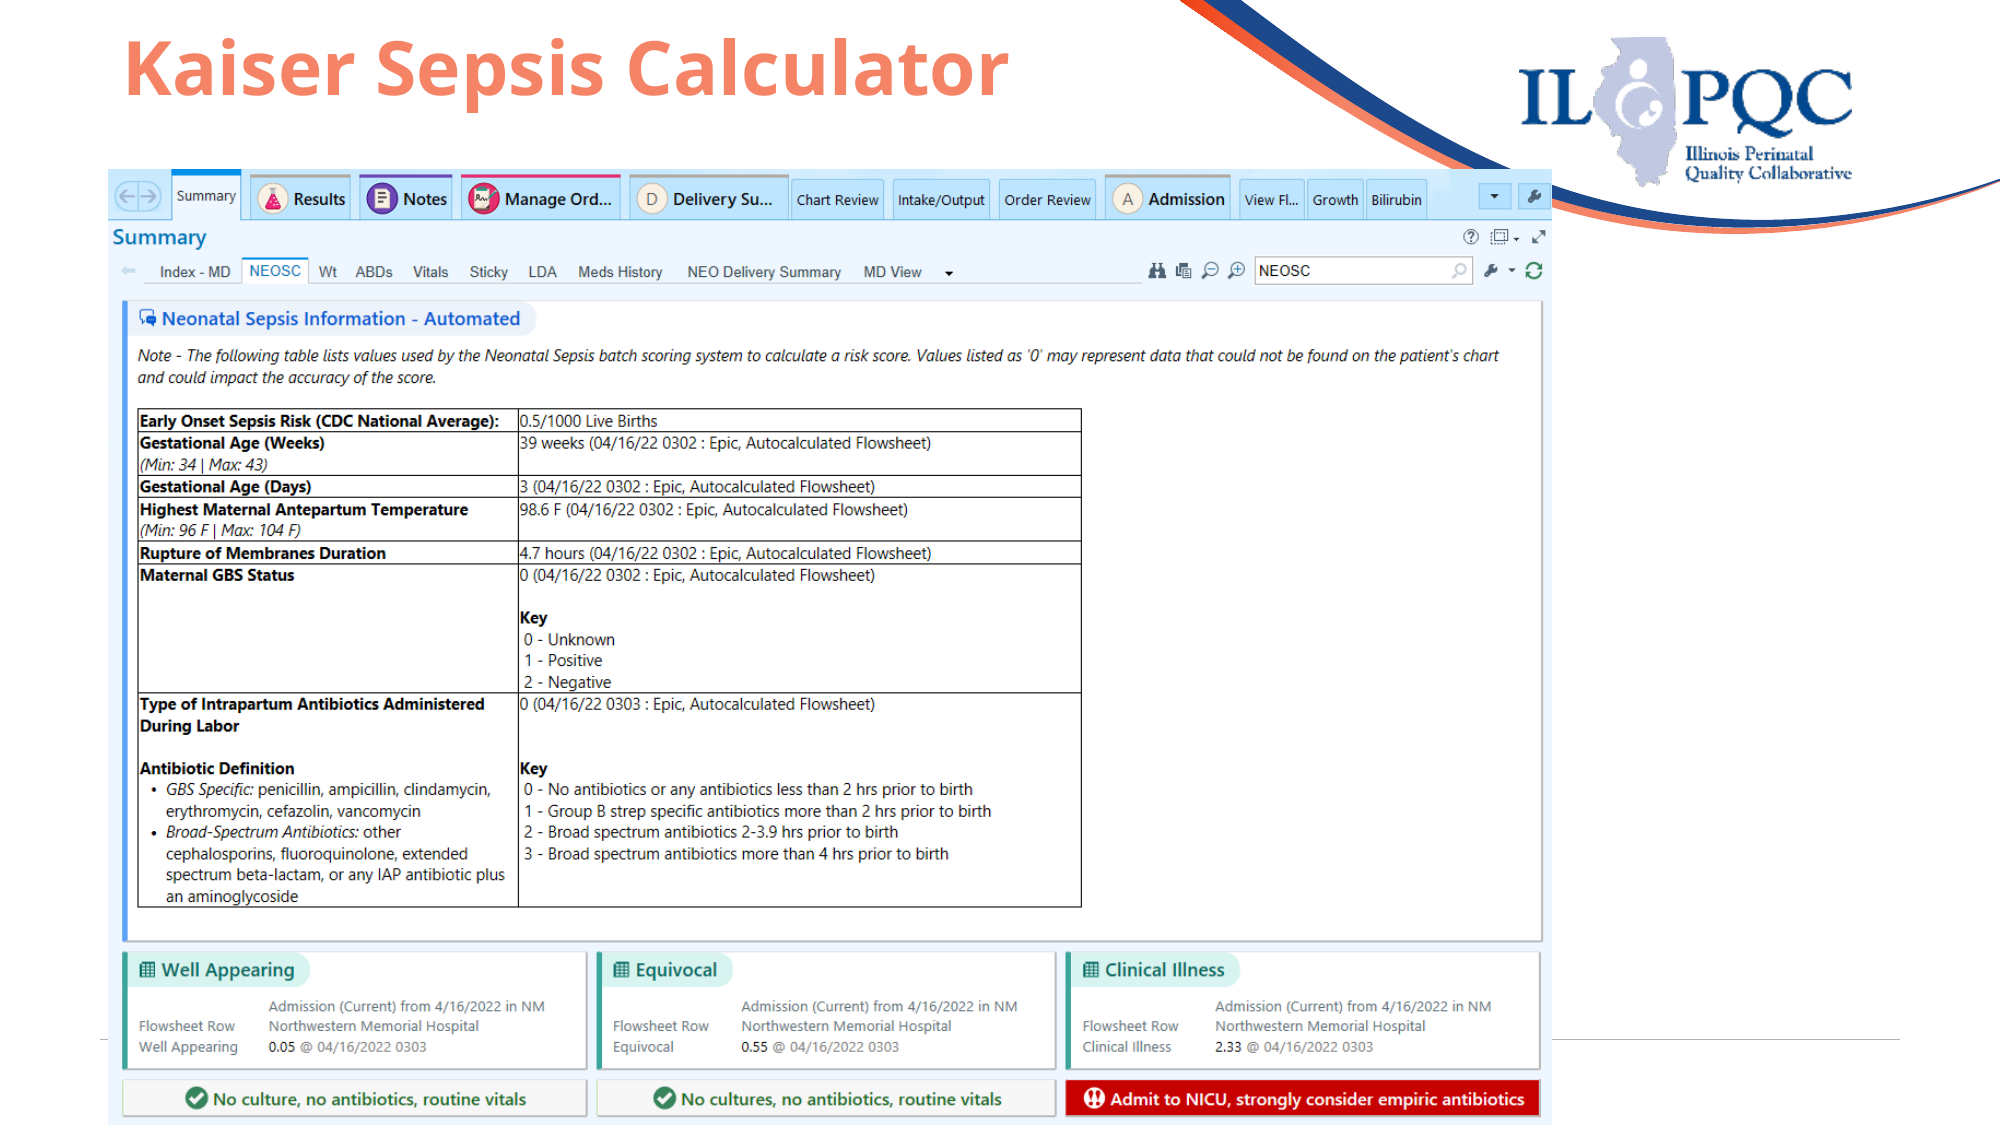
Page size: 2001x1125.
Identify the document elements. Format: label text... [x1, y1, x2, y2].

text_box Kaiser Sepsis Calculator [108, 22, 1459, 169]
picture [108, 37, 1852, 1125]
